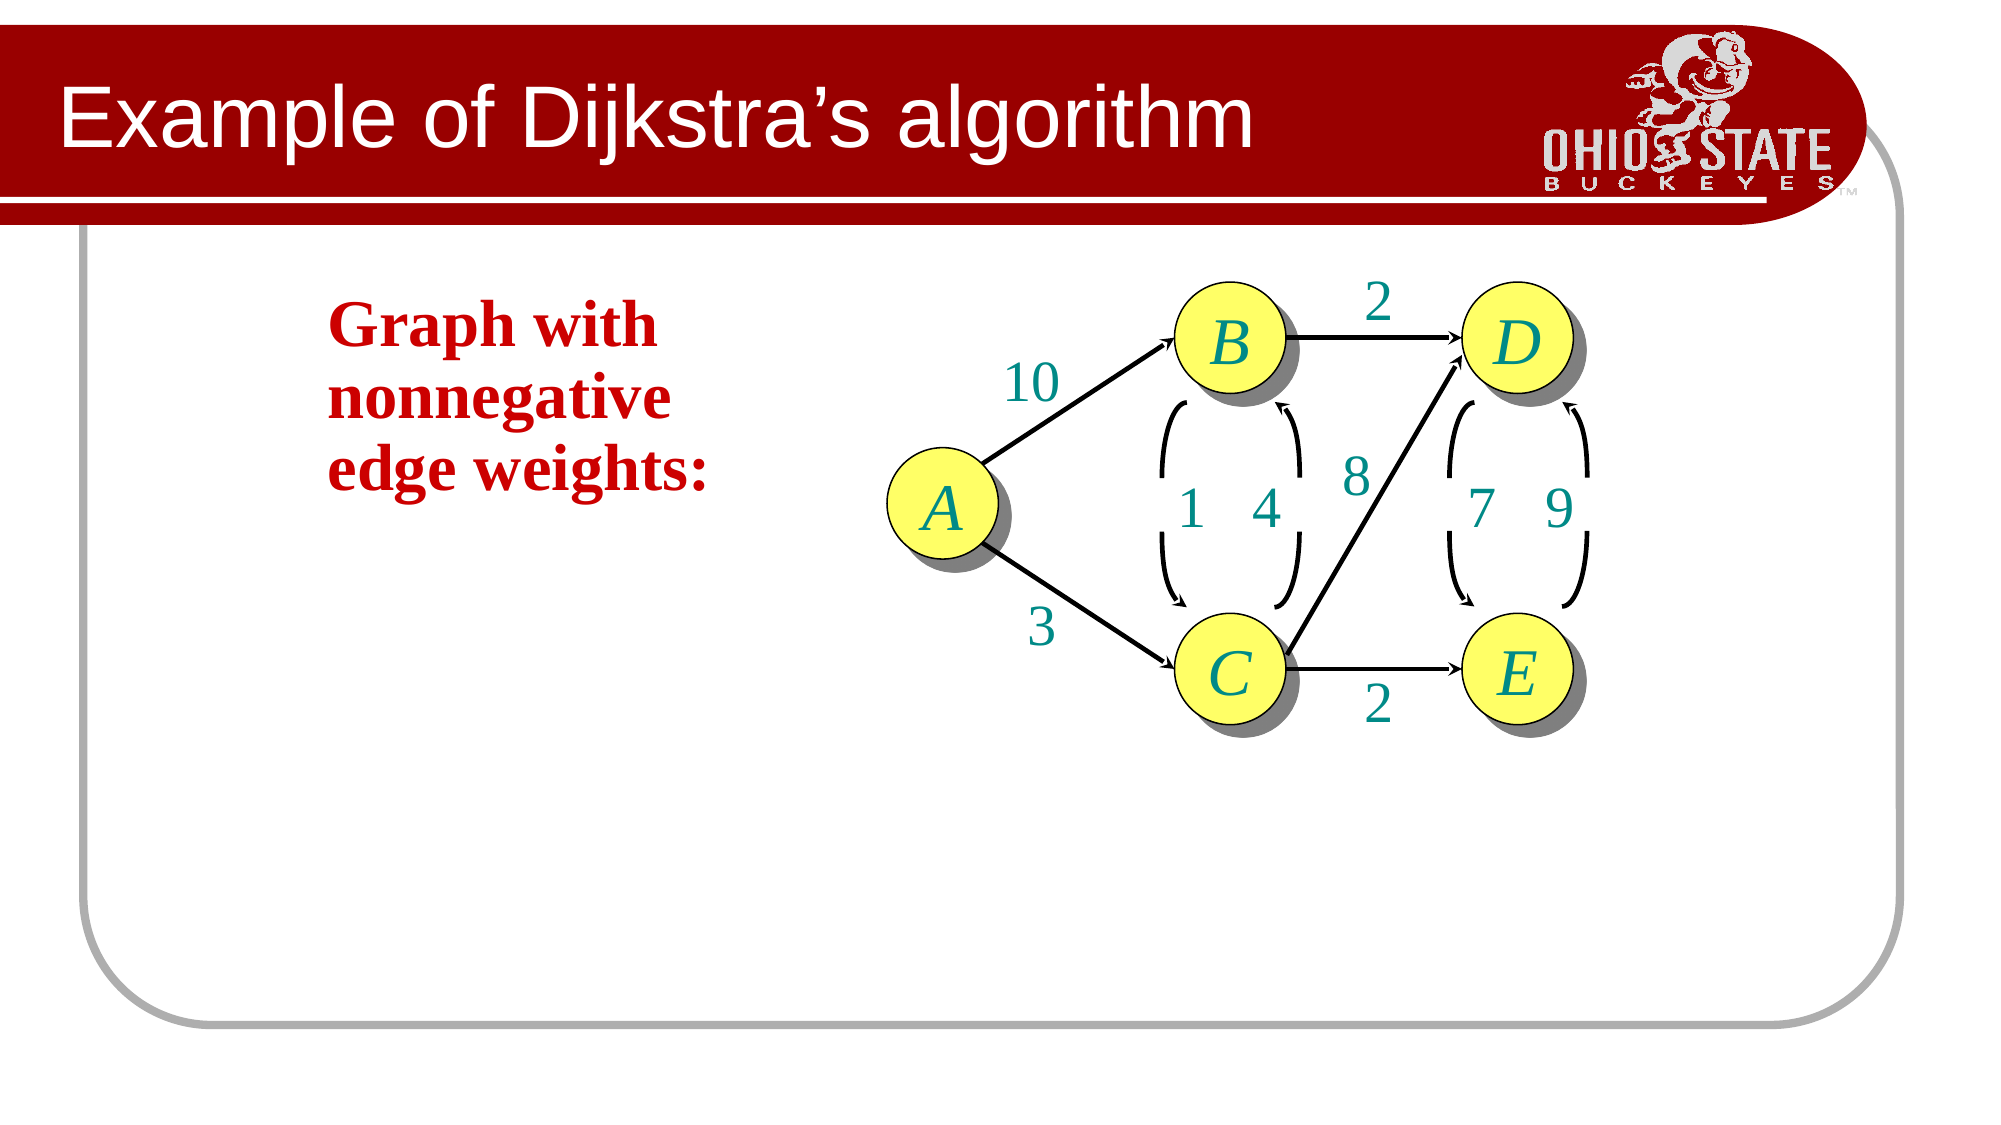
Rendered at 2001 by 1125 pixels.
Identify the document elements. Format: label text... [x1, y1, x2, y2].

text_box B [1174, 282, 1286, 394]
text_box [1562, 547, 1587, 607]
text_box 4 [1237, 462, 1297, 547]
text_box [1274, 401, 1300, 478]
text_box [1449, 402, 1475, 479]
title Example of Dijkstra’s algorithm [42, 37, 1601, 188]
text_box A [887, 447, 999, 560]
text_box 2 [1349, 657, 1409, 668]
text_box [981, 542, 1175, 670]
text_box E [1462, 613, 1574, 725]
text_box [1274, 531, 1300, 608]
text_box [1449, 530, 1475, 607]
text_box 2 [1349, 254, 1409, 337]
text_box D [1461, 282, 1574, 394]
text_box 7 [1452, 462, 1512, 547]
text_box [1180, 402, 1187, 462]
text_box 9 [1530, 462, 1590, 547]
text_box 2 [1349, 678, 1409, 742]
text_box 1 [1162, 462, 1222, 547]
text_box [1450, 354, 1462, 369]
text_box [1562, 401, 1587, 462]
text_box [1179, 547, 1187, 608]
text_box 8 [1327, 429, 1387, 515]
text_box C [1175, 613, 1286, 725]
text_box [981, 337, 1175, 465]
text_box Graph with nonnegative edge weights: [312, 281, 763, 513]
